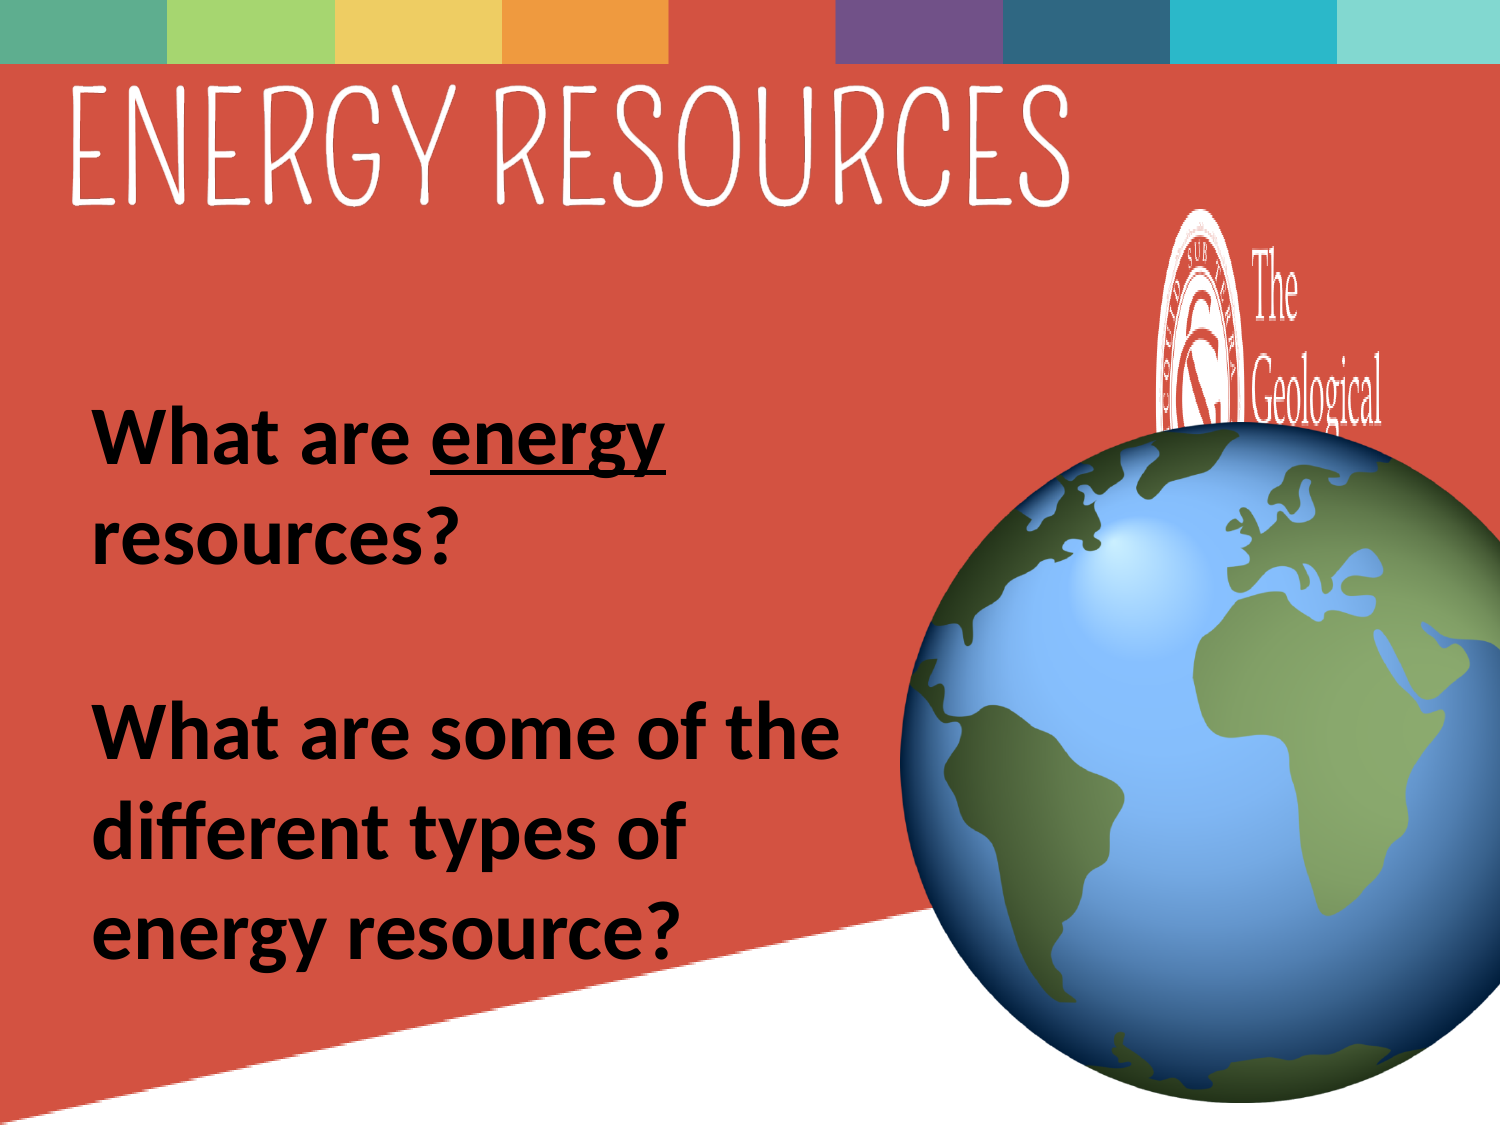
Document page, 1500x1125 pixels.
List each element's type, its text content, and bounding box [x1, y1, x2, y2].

text_box What are some of the different types of energy resource? [76, 668, 895, 857]
text_box What are energy resources? [76, 373, 1042, 561]
picture [0, 0, 1500, 1125]
